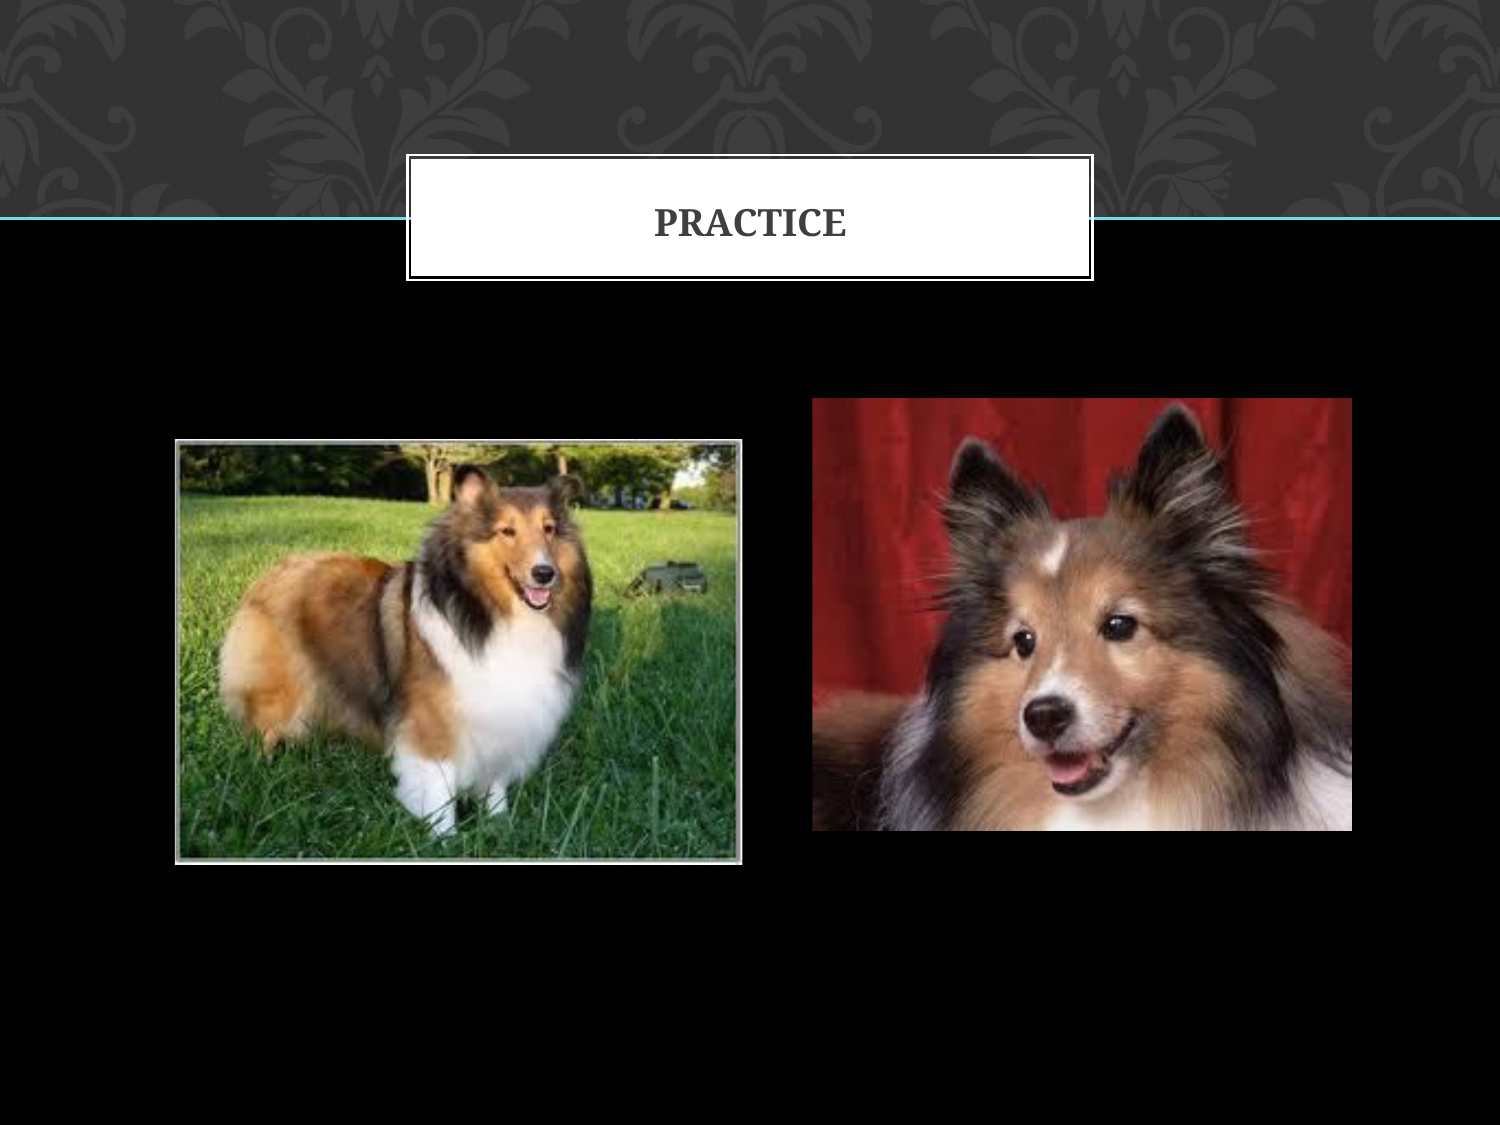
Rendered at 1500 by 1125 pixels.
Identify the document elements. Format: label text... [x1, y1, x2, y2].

text_box [174, 439, 743, 865]
title PRACTICE [500, 198, 999, 387]
text_box [412, 163, 1088, 272]
picture [0, 0, 1500, 217]
text_box [812, 398, 1352, 831]
